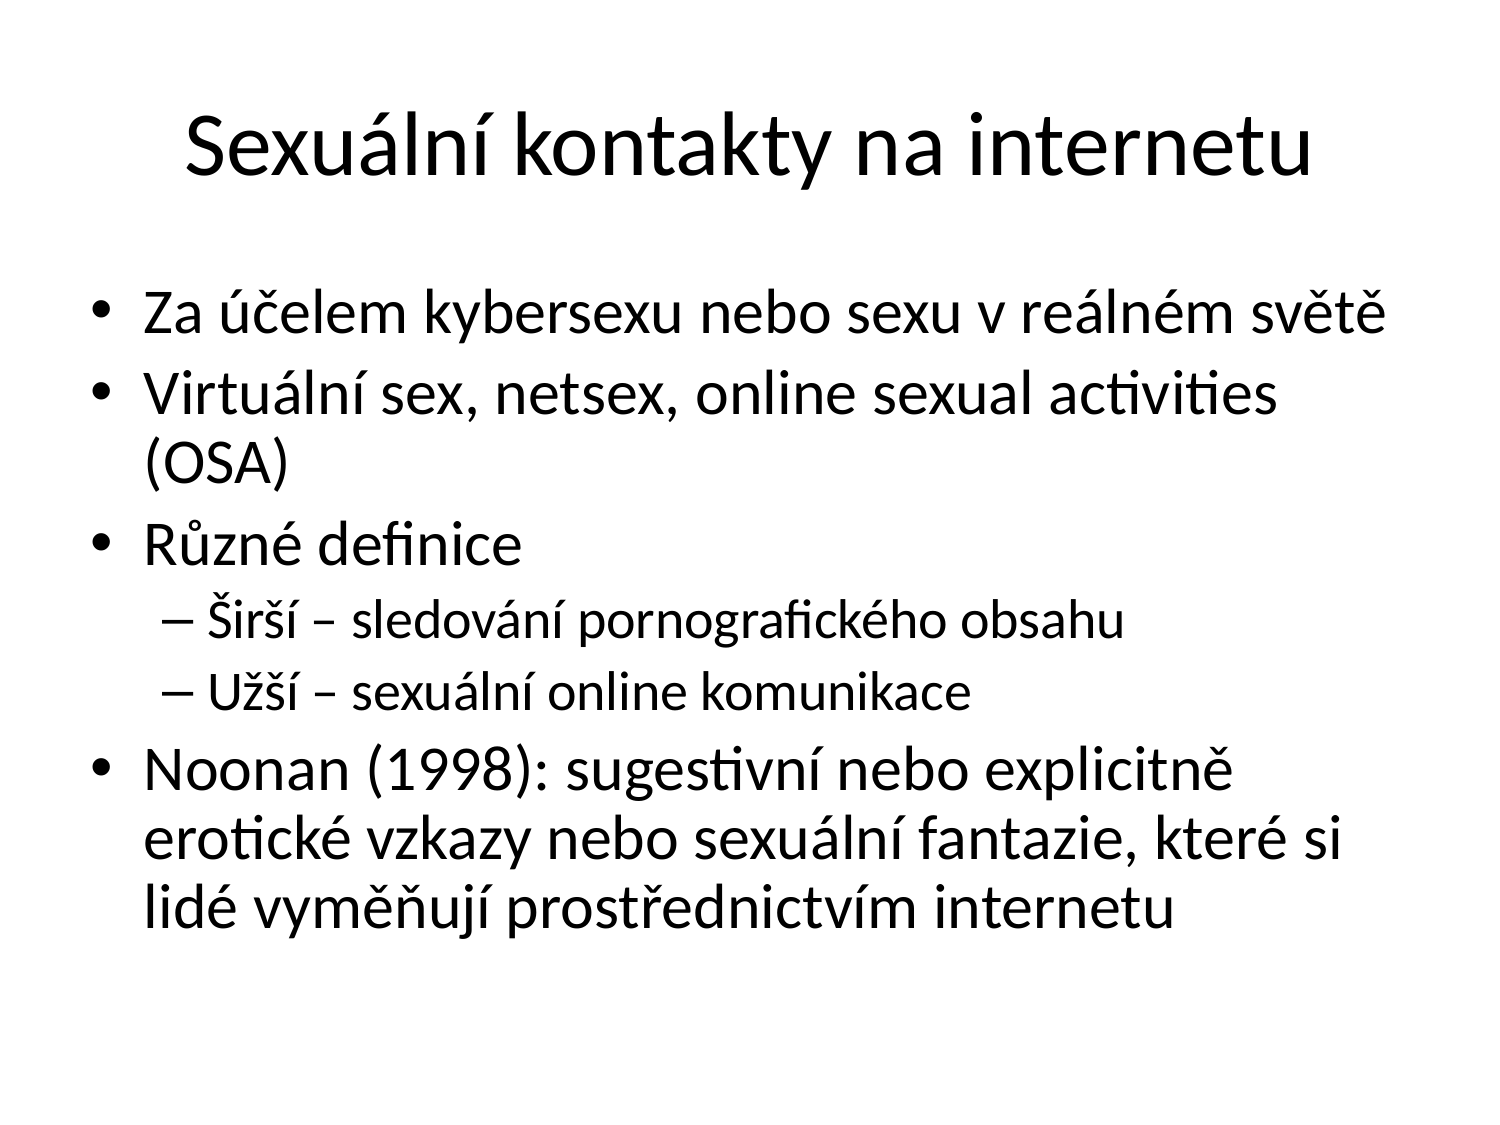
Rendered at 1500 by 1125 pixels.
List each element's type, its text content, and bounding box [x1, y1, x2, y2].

list Za účelem kybersexu nebo sexu v reálném světě Virtuální sex, netsex, online sexual activities (OSA) Různé definice Širší – sledování pornografického obsahu Užší – sexuální online komunikace Noonan (1998): sugestivní nebo explicitně erotické vzkazy nebo sexuální fantazie, které si lidé vyměňují prostřednictvím internetu [75, 262, 1425, 1005]
title Sexuální kontakty na internetu [75, 45, 1425, 233]
